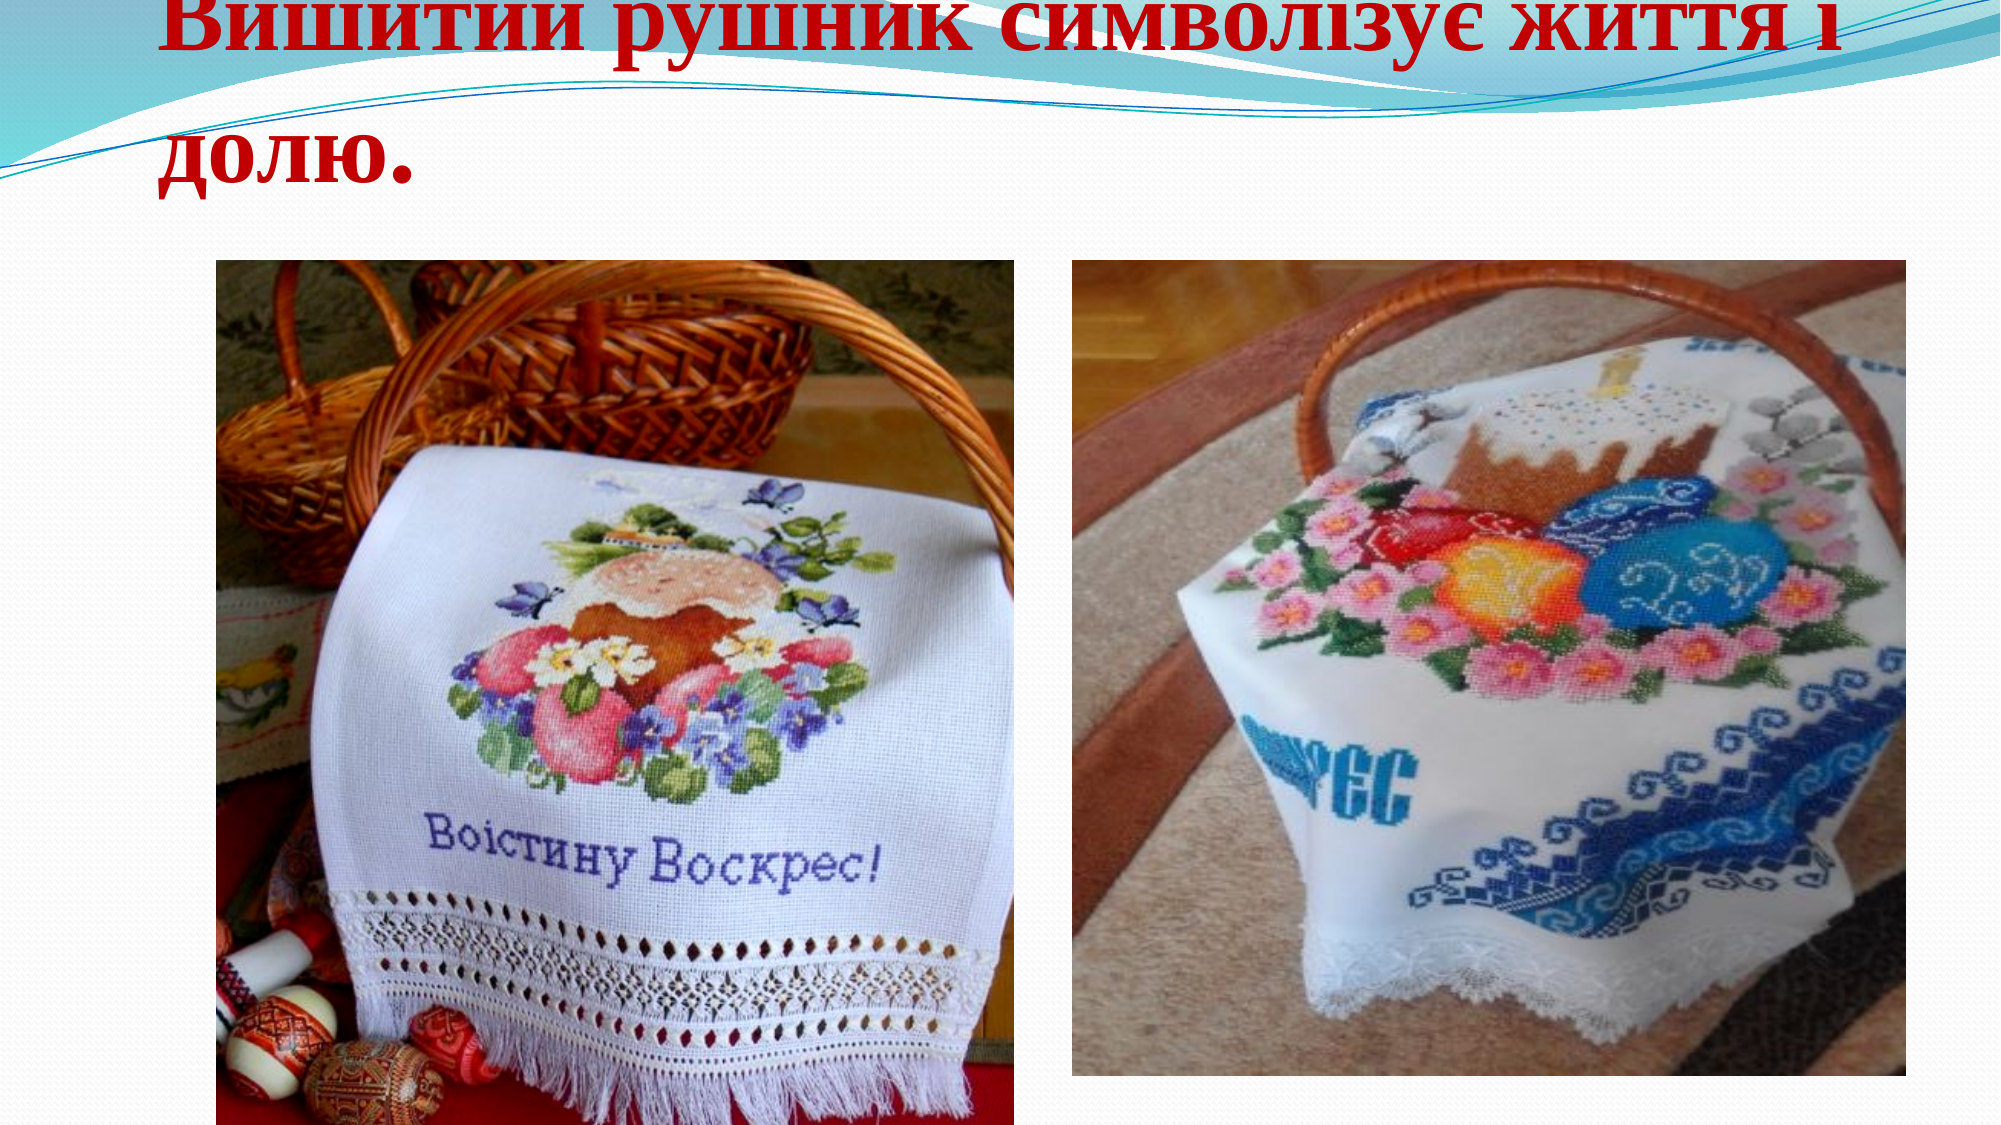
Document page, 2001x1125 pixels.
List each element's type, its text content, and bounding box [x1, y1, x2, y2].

title Вишитий рушник символізує життя і долю. [157, 0, 1952, 340]
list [215, 259, 1015, 1125]
picture [1072, 259, 1906, 1076]
